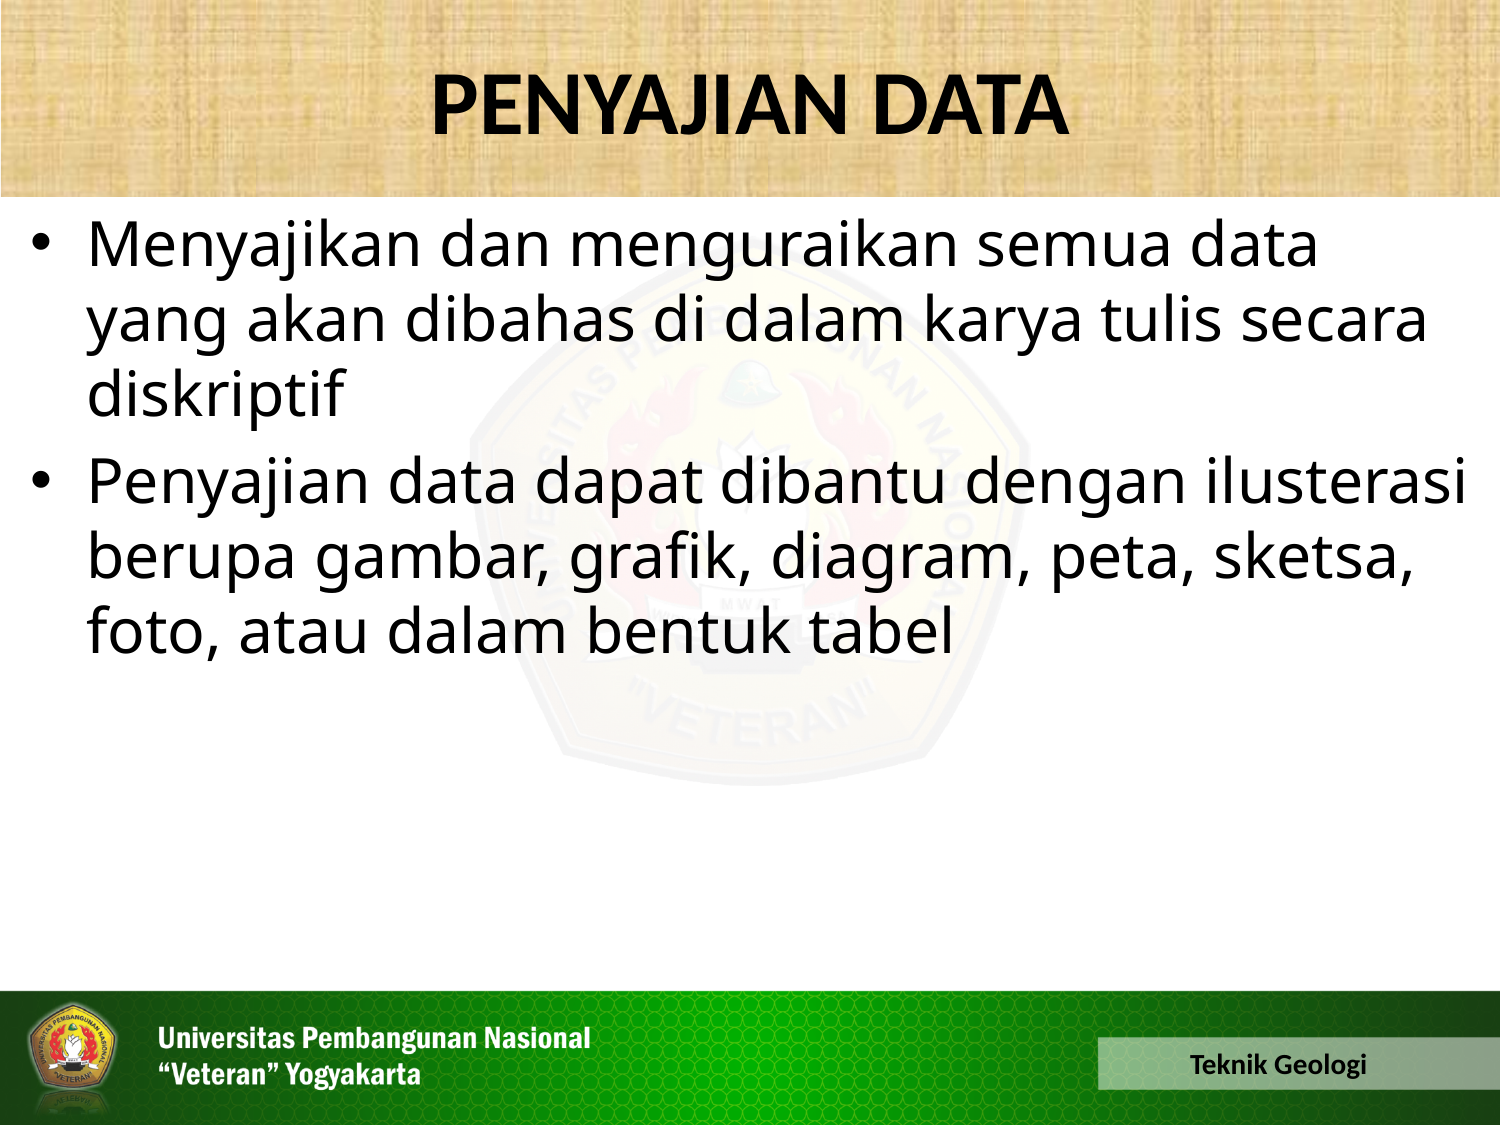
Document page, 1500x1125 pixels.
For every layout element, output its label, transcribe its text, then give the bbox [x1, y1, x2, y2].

text_box PENYAJIAN DATA [0, 0, 1500, 196]
list Teknik Geologi [1175, 1037, 1400, 1088]
picture [0, 988, 1500, 1125]
text_box Menyajikan dan menguraikan semua data yang akan dibahas di dalam karya tulis secara diskriptif Penyajian data dapat dibantu dengan ilusterasi berupa gambar, grafik, diagram, peta, sketsa, foto, atau dalam bentuk tabel [0, 196, 1500, 988]
